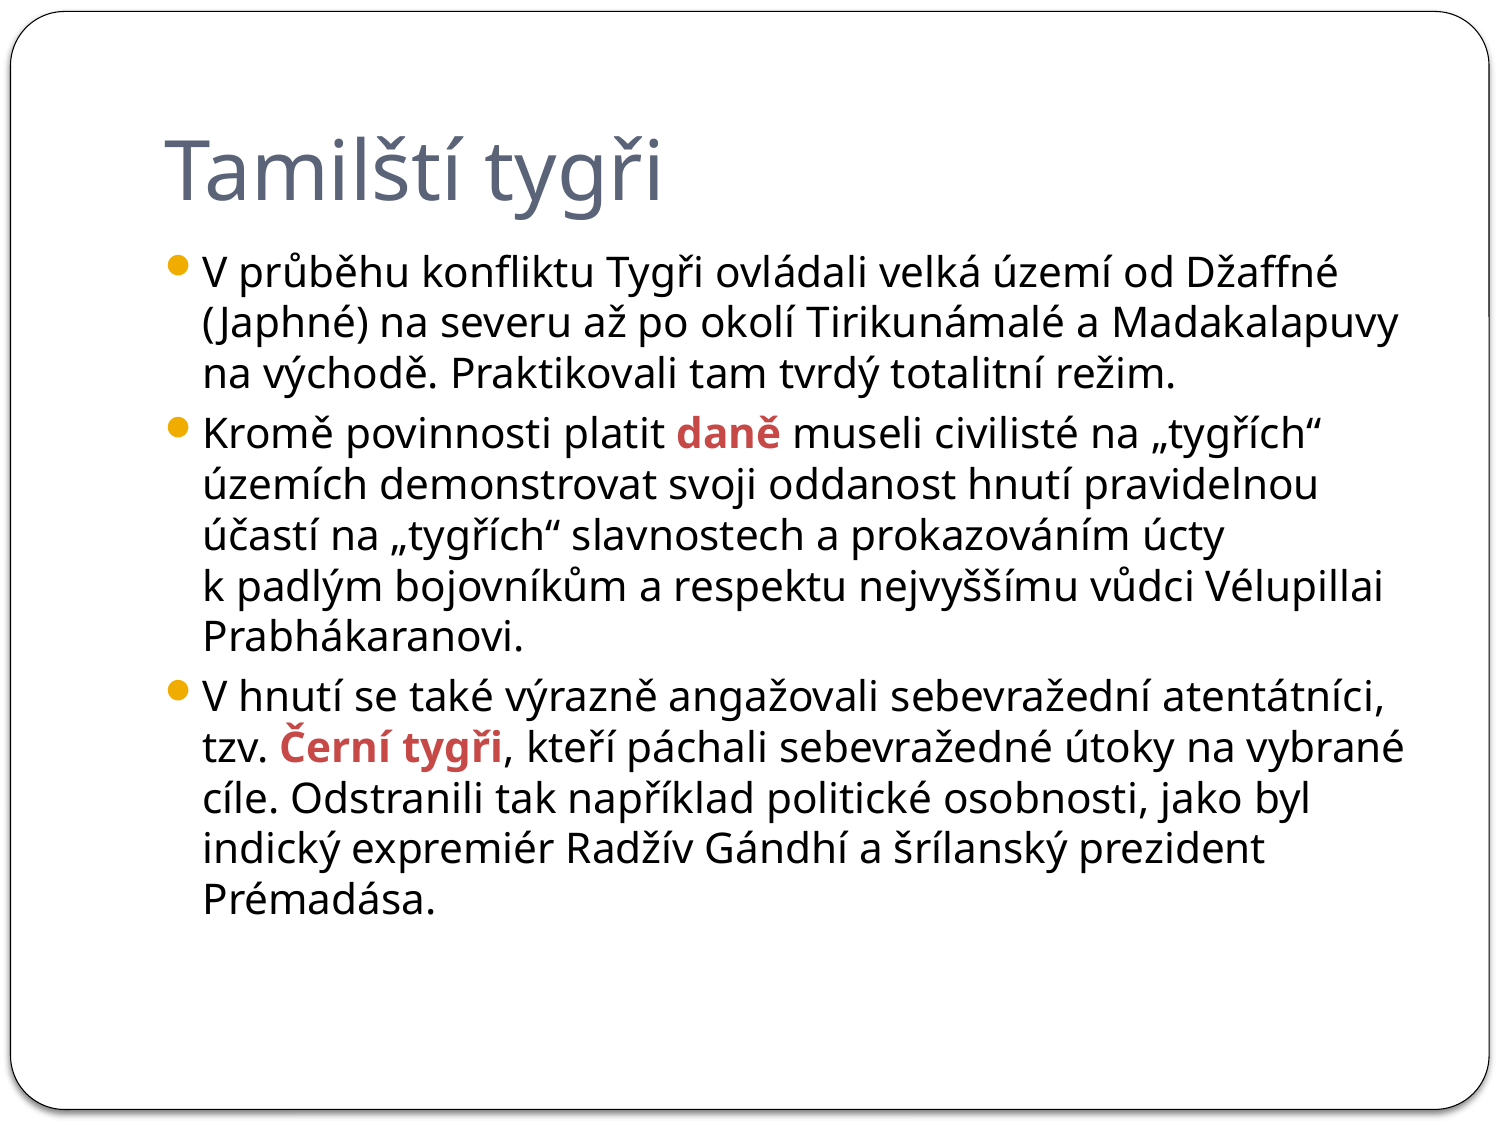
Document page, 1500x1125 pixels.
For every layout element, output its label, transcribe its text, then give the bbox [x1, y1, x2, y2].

title Tamilští tygři [150, 45, 1425, 233]
list V průběhu konfliktu Tygři ovládali velká území od Džaffné (Japhné) na severu až po okolí Tirikunámalé a Madakalapuvy na východě. Praktikovali tam tvrdý totalitní režim. Kromě povinnosti platit daně museli civilisté na „tygřích“ územích demonstrovat svoji oddanost hnutí pravidelnou účastí na „tygřích“ slavnostech a prokazováním úcty k padlým bojovníkům a respektu nejvyššímu vůdci Vélupillai Prabhákaranovi. V hnutí se také výrazně angažovali sebevražední atentátníci, tzv. Černí tygři, kteří páchali sebevražedné útoky na vybrané cíle. Odstranili tak například politické osobnosti, jako byl indický expremiér Radžív Gándhí a šrílanský prezident Prémadása. [150, 237, 1425, 988]
